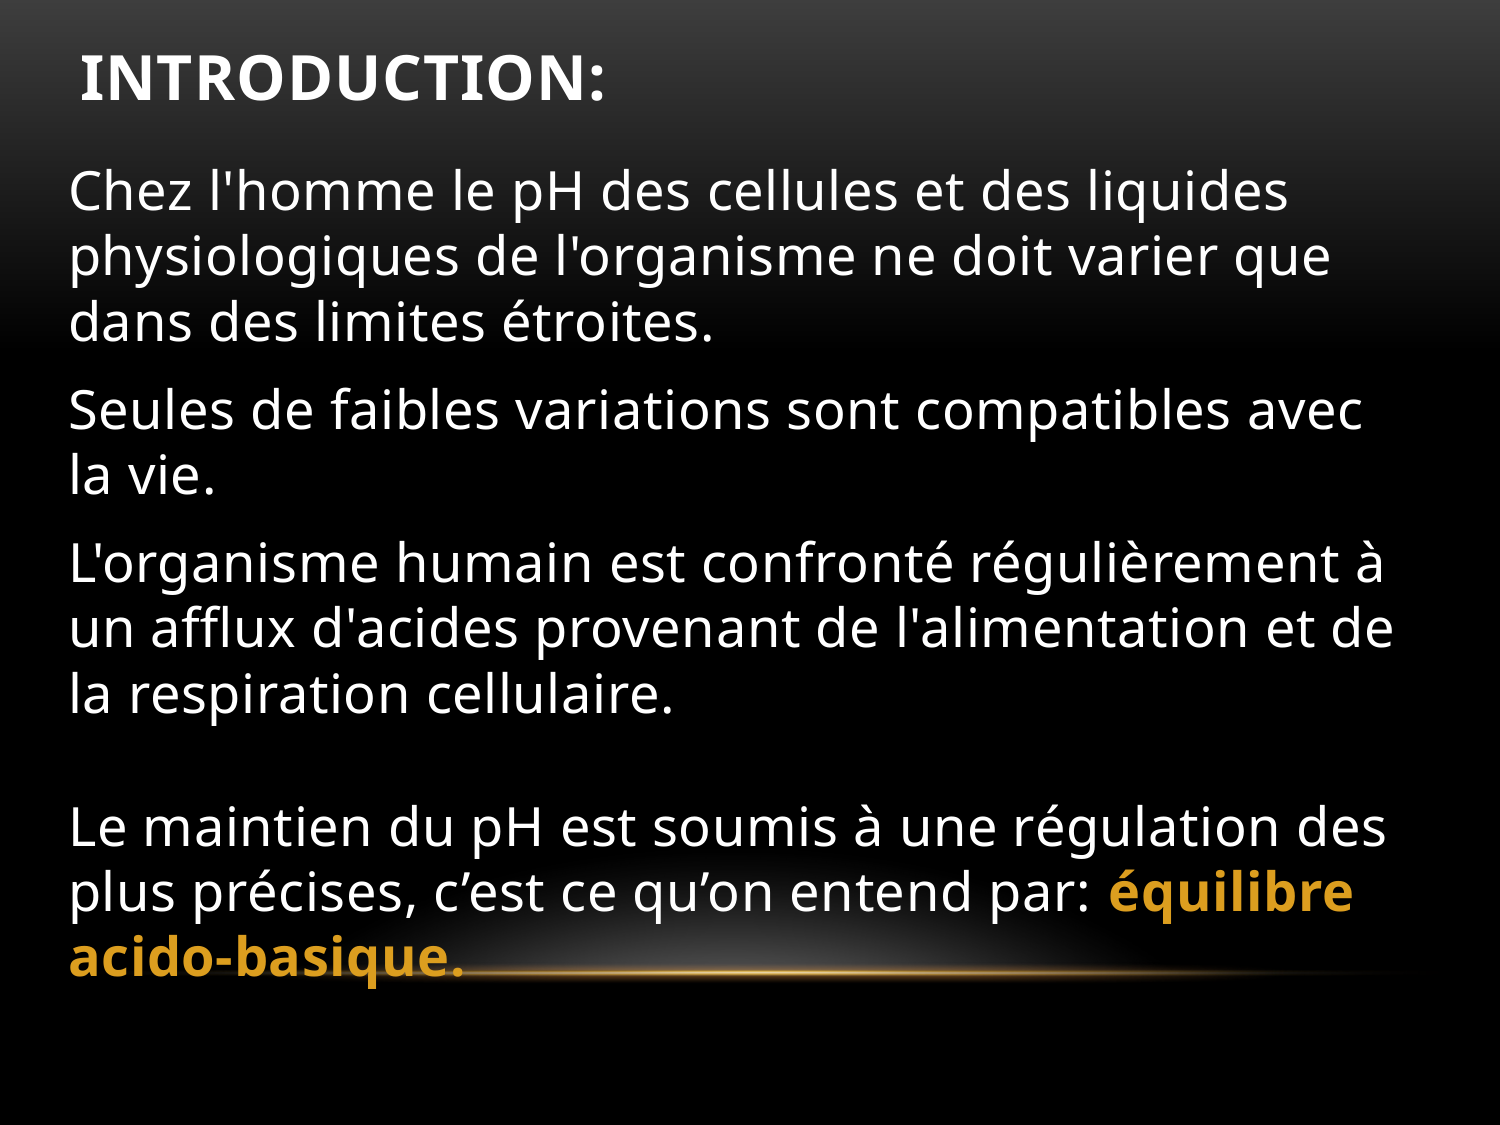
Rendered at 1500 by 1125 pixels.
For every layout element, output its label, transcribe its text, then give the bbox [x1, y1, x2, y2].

title INTRODUCTION: [64, 4, 1365, 121]
list Chez l'homme le pH des cellules et des liquides physiologiques de l'organisme ne doit varier que dans des limites étroites. Seules de faibles variations sont compatibles avec la vie. L'organisme humain est confronté régulièrement à un afflux d'acides provenant de l'alimentation et de la respiration cellulaire. Le maintien du pH est soumis à une régulation des plus précises, c’est ce qu’on entend par: équilibre acido-basique. [53, 149, 1436, 1059]
picture [0, 0, 1500, 1125]
